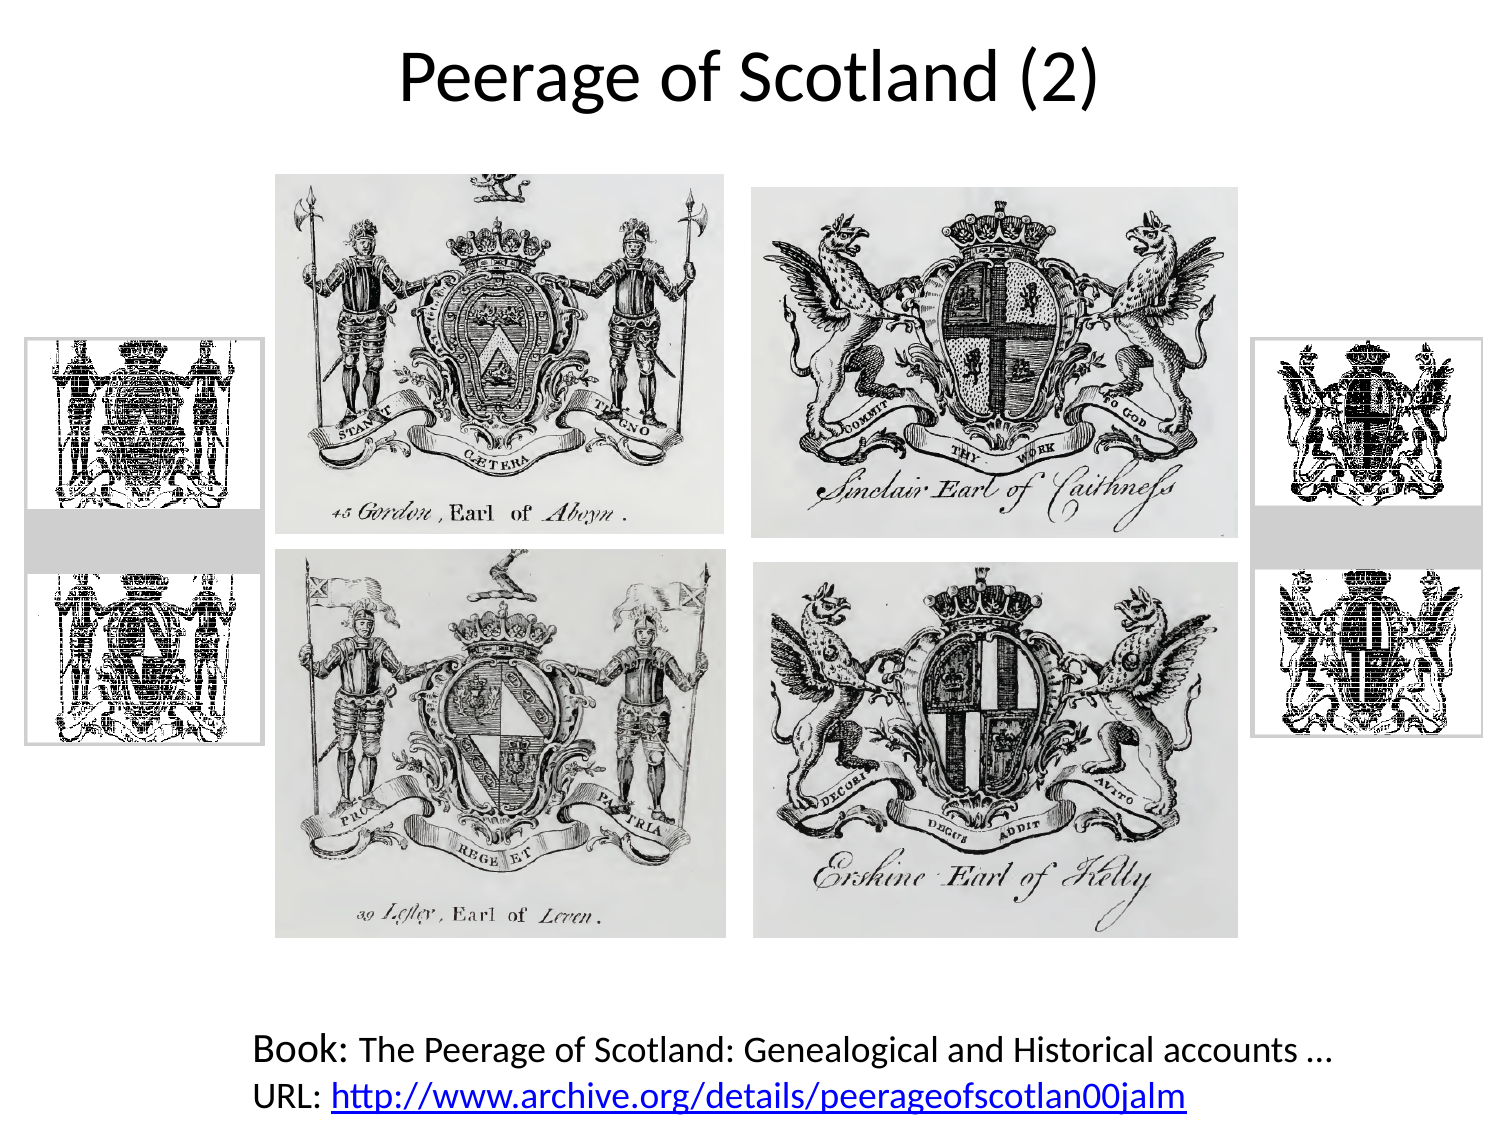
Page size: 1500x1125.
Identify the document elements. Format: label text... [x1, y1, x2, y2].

picture [274, 174, 724, 535]
text_box Book: The Peerage of Scotland: Genealogical and Historical accounts … URL: http://www.archive.org/details/peerageofscotlan00jalm [237, 1013, 1400, 1124]
picture [750, 187, 1238, 538]
picture [753, 562, 1238, 938]
picture [24, 337, 266, 746]
picture [274, 549, 726, 938]
picture [1249, 337, 1483, 738]
title Peerage of Scotland (2) [74, 24, 1426, 118]
